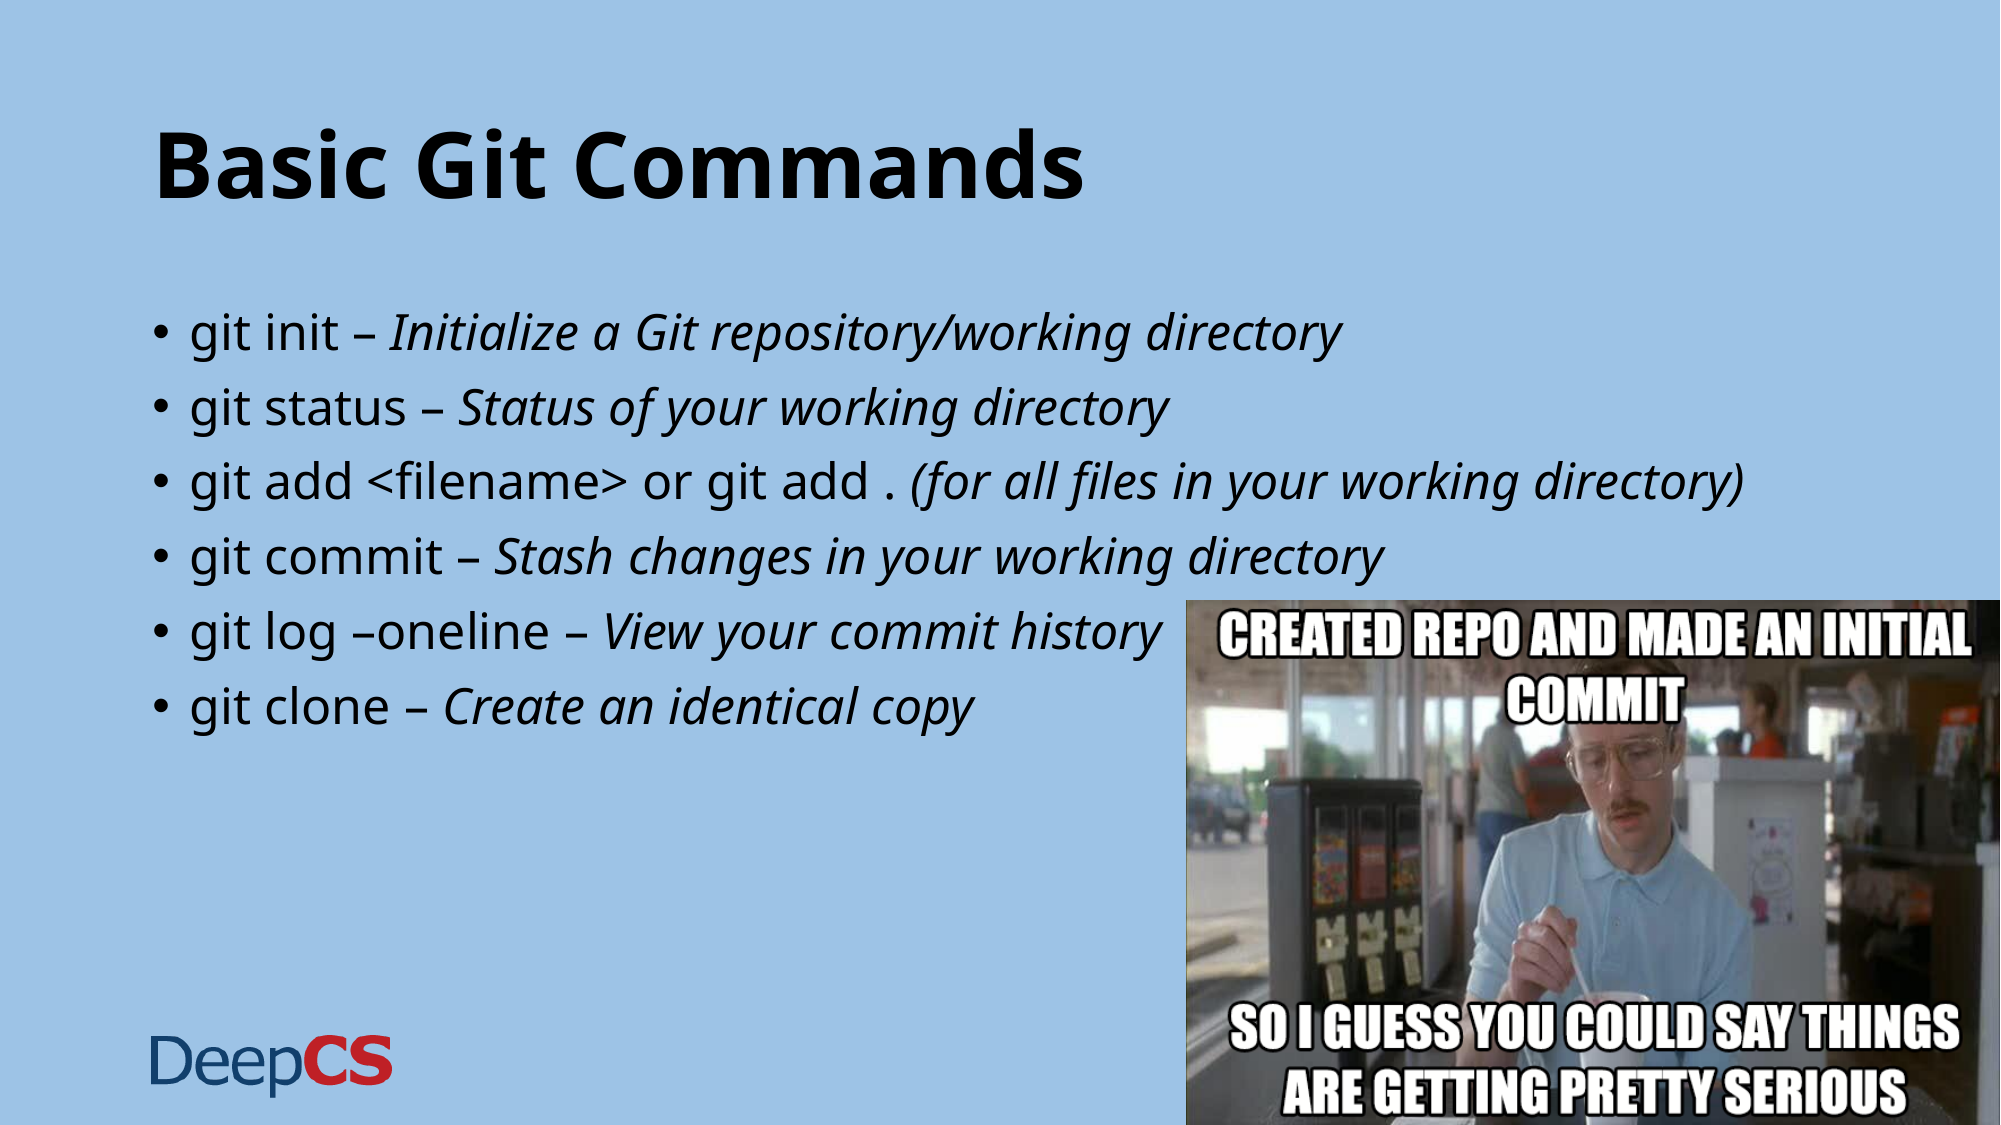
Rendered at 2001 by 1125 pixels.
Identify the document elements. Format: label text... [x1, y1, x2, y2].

list git init – Initialize a Git repository/working directory git status – Status of your working directory git add <filename> or git add . (for all files in your working directory) git commit – Stash changes in your working directory git log –oneline – View your commit history git clone – Create an identical copy [137, 299, 1863, 1014]
title Basic Git Commands [137, 59, 1863, 278]
picture [137, 1022, 398, 1109]
picture [1186, 600, 2000, 1125]
